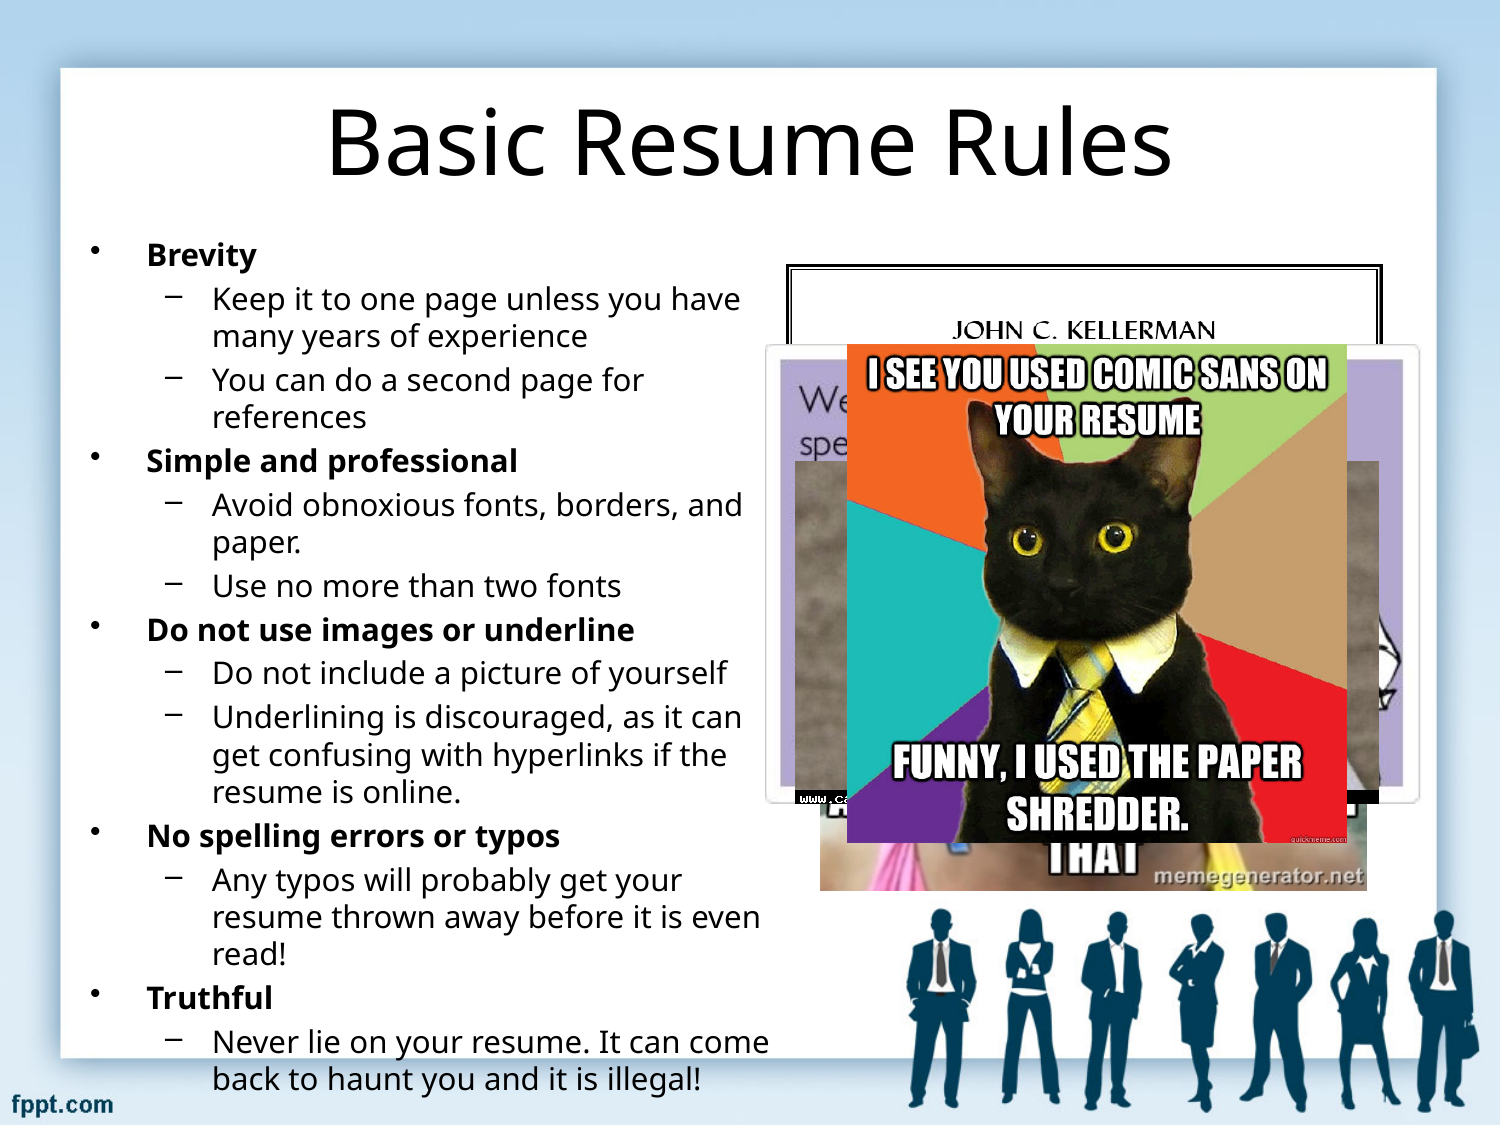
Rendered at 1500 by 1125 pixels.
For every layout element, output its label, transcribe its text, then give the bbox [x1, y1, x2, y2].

title Basic Resume Rules [75, 45, 1425, 233]
picture [0, 0, 1500, 1125]
list Brevity Keep it to one page unless you have many years of experience You can do a second page for references Simple and professional Avoid obnoxious fonts, borders, and paper. Use no more than two fonts Do not use images or underline Do not include a picture of yourself Underlining is discouraged, as it can get confusing with hyperlinks if the resume is online. No spelling errors or typos Any typos will probably get your resume thrown away before it is even read! Truthful Never lie on your resume. It can come back to haunt you and it is illegal! [75, 228, 798, 1035]
